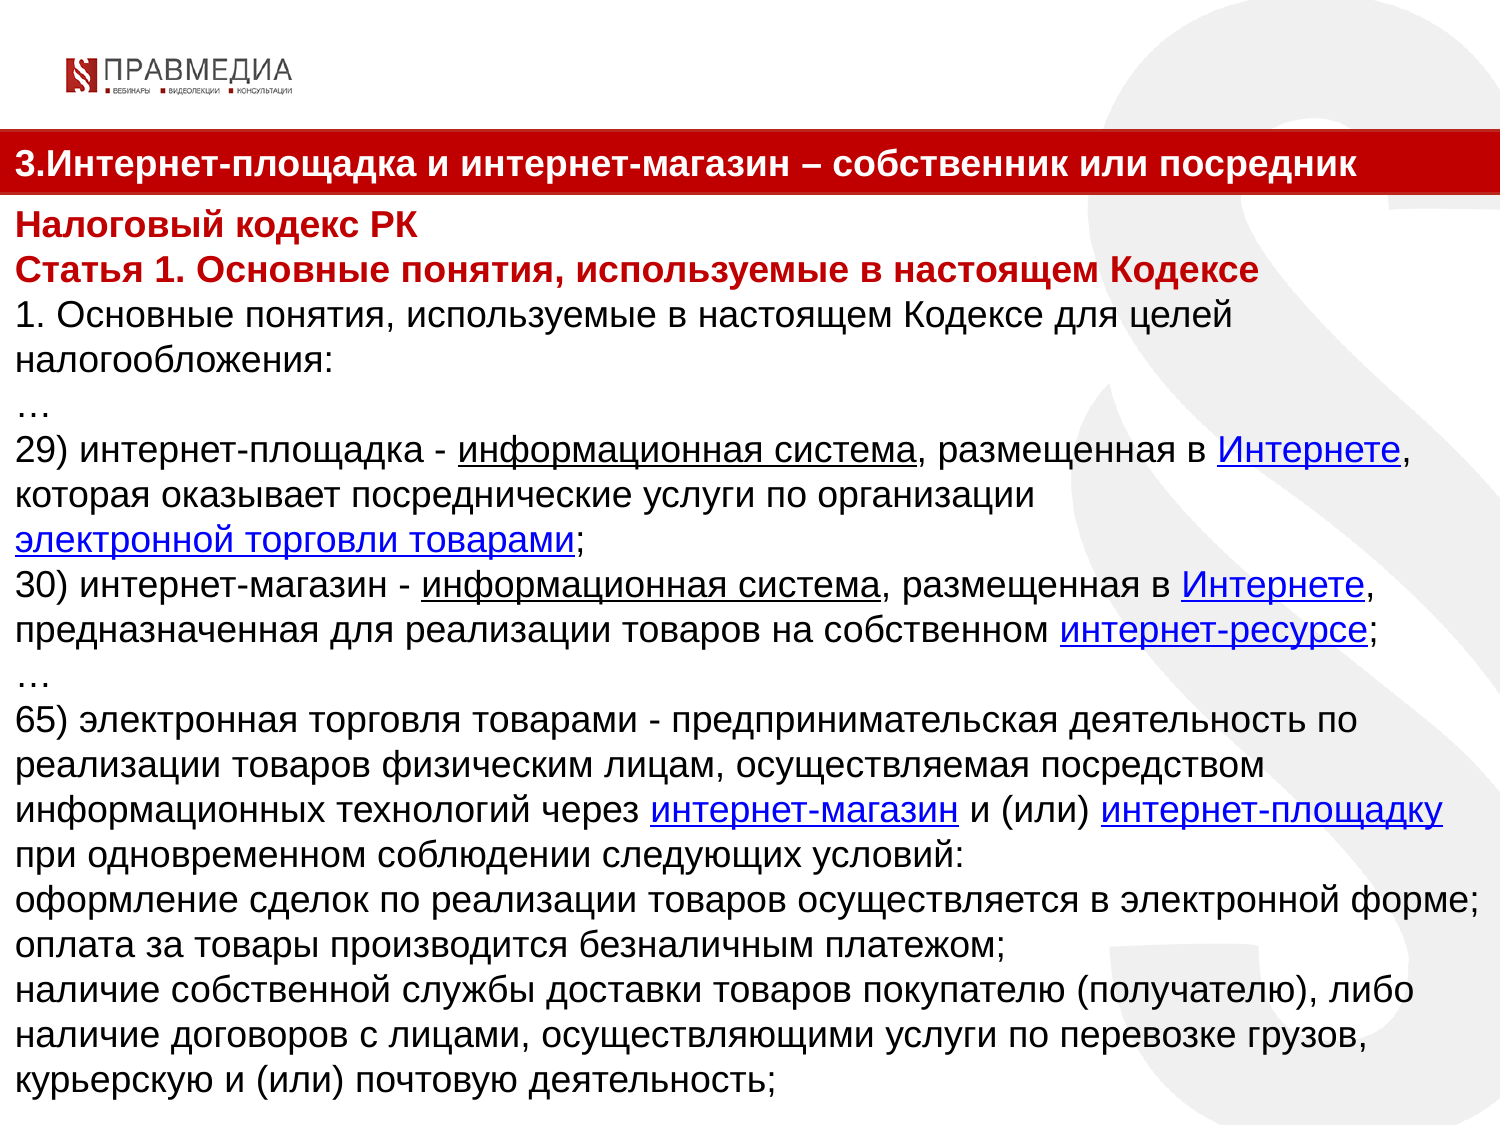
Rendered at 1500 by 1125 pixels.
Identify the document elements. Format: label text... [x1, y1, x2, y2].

text_box 3.Интернет-площадка и интернет-магазин – собственник или посредник [0, 132, 1500, 192]
picture [0, 0, 1500, 132]
text_box Налоговый кодекс РК Статья 1. Основные понятия, используемые в настоящем Кодексе 1. Основные понятия, используемые в настоящем Кодексе для целей налогообложения: … 29) интернет-площадка - информационная система, размещенная в Интернете, которая оказывает посреднические услуги по организации электронной торговли товарами; 30) интернет-магазин - информационная система, размещенная в Интернете, предназначенная для реализации товаров на собственном интернет-ресурсе; … 65) электронная торговля товарами - предпринимательская деятельность по реализации товаров физическим лицам, осуществляемая посредством информационных технологий через интернет-магазин и (или) интернет-площадку при одновременном соблюдении следующих условий: оформление сделок по реализации товаров осуществляется в электронной форме; оплата за товары производится безналичным платежом; наличие собственной службы доставки товаров покупателю (получателю), либо наличие договоров с лицами, осуществляющими услуги по перевозке грузов, курьерскую и (или) почтовую деятельность; [0, 192, 1500, 1125]
